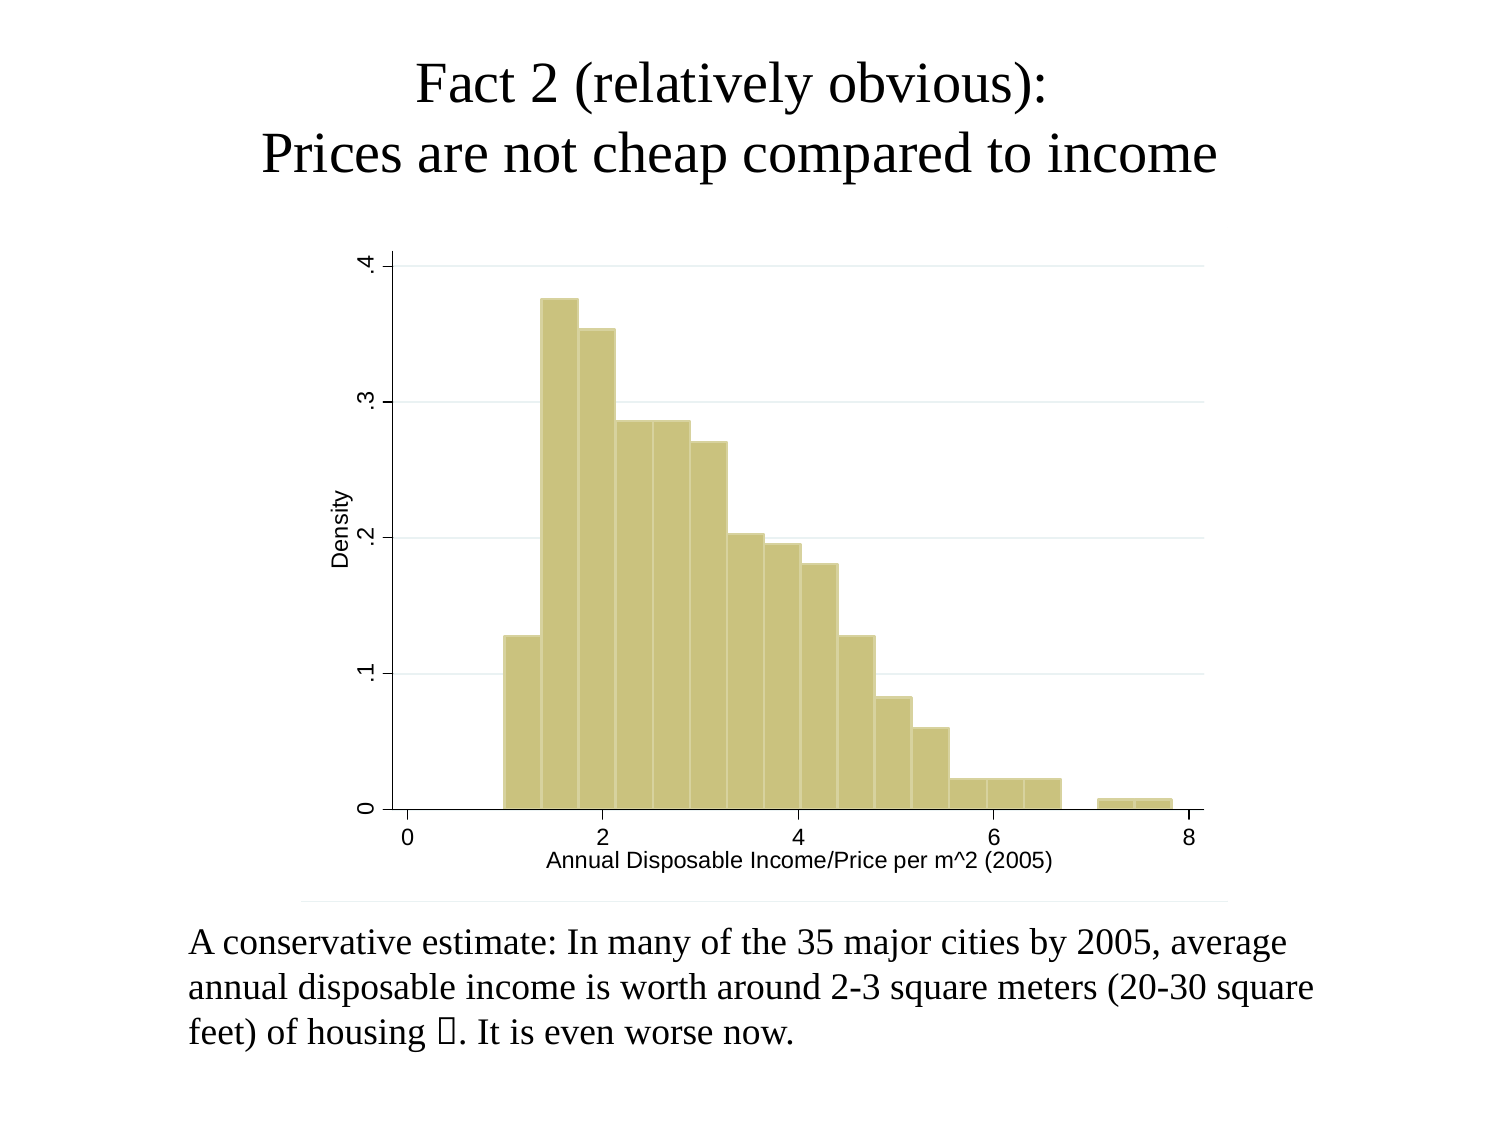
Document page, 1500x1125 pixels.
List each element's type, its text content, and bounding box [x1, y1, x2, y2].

text_box A conservative estimate: In many of the 35 major cities by 2005, average annual disposable income is worth around 2-3 square meters (20-30 square feet) of housing . It is even worse now. [173, 909, 1355, 1060]
title Fact 2 (relatively obvious): Prices are not cheap compared to income [64, 20, 1415, 209]
picture [292, 219, 1236, 910]
